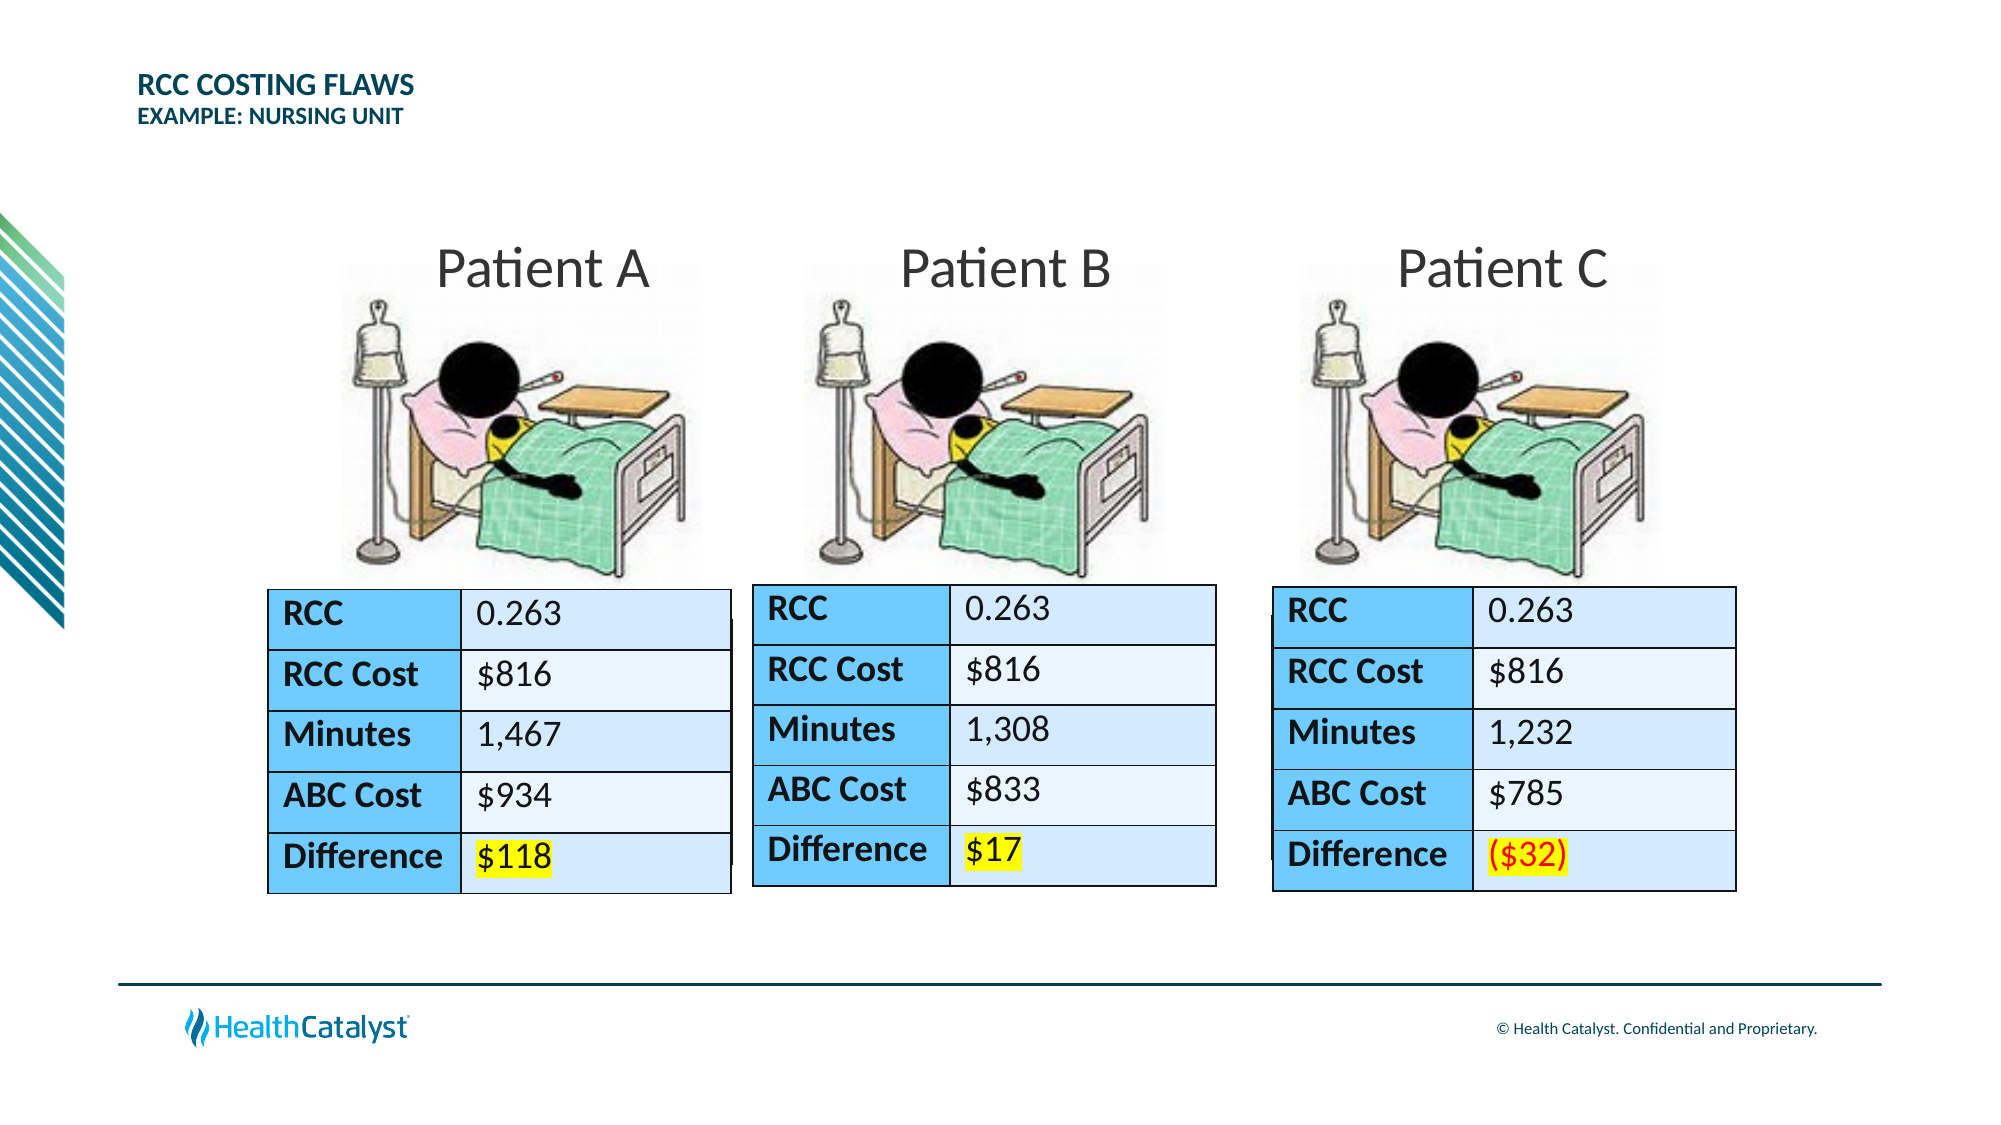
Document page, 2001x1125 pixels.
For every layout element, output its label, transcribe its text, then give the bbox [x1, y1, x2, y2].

table_cell ($32) [1474, 831, 1735, 890]
table_cell RCC Cost [1274, 649, 1472, 708]
table_cell ABC Cost [1274, 770, 1472, 830]
table_header RCC [1274, 588, 1472, 647]
table_cell Minutes [1274, 710, 1472, 769]
table_cell $118 [462, 834, 730, 893]
table_cell 1,232 [1474, 710, 1735, 769]
picture [0, 0, 2001, 1125]
table_cell Difference [754, 826, 949, 885]
table_cell RCC Cost [269, 651, 460, 710]
table_header 0.263 [1474, 588, 1735, 647]
table_cell $934 [462, 773, 730, 832]
table_header 0.263 [462, 602, 730, 649]
table_cell 1,308 [951, 706, 1215, 765]
table_cell ABC Cost [754, 766, 949, 825]
table_cell Minutes [754, 706, 949, 765]
table_cell $816 [462, 651, 730, 710]
table_cell Minutes [269, 712, 460, 771]
table_cell $816 [1474, 649, 1735, 708]
table_header 0.263 [951, 586, 1215, 644]
table_cell $17 [951, 826, 1215, 885]
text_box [1300, 221, 1692, 602]
table_header RCC [754, 586, 949, 644]
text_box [341, 221, 733, 602]
table_header RCC [269, 590, 460, 649]
table_cell RCC Cost [754, 646, 949, 704]
table_cell ABC Cost [269, 773, 460, 832]
table_cell $816 [951, 646, 1215, 704]
table_cell Difference [1274, 831, 1472, 890]
title RCC COSTING FLAWS EXAMPLE: NURSING UNIT [137, 59, 1863, 138]
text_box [804, 221, 1196, 602]
table_cell $785 [1474, 770, 1735, 830]
table_cell $833 [951, 766, 1215, 825]
table_cell 1,467 [462, 712, 730, 771]
table_cell Difference [269, 834, 460, 893]
